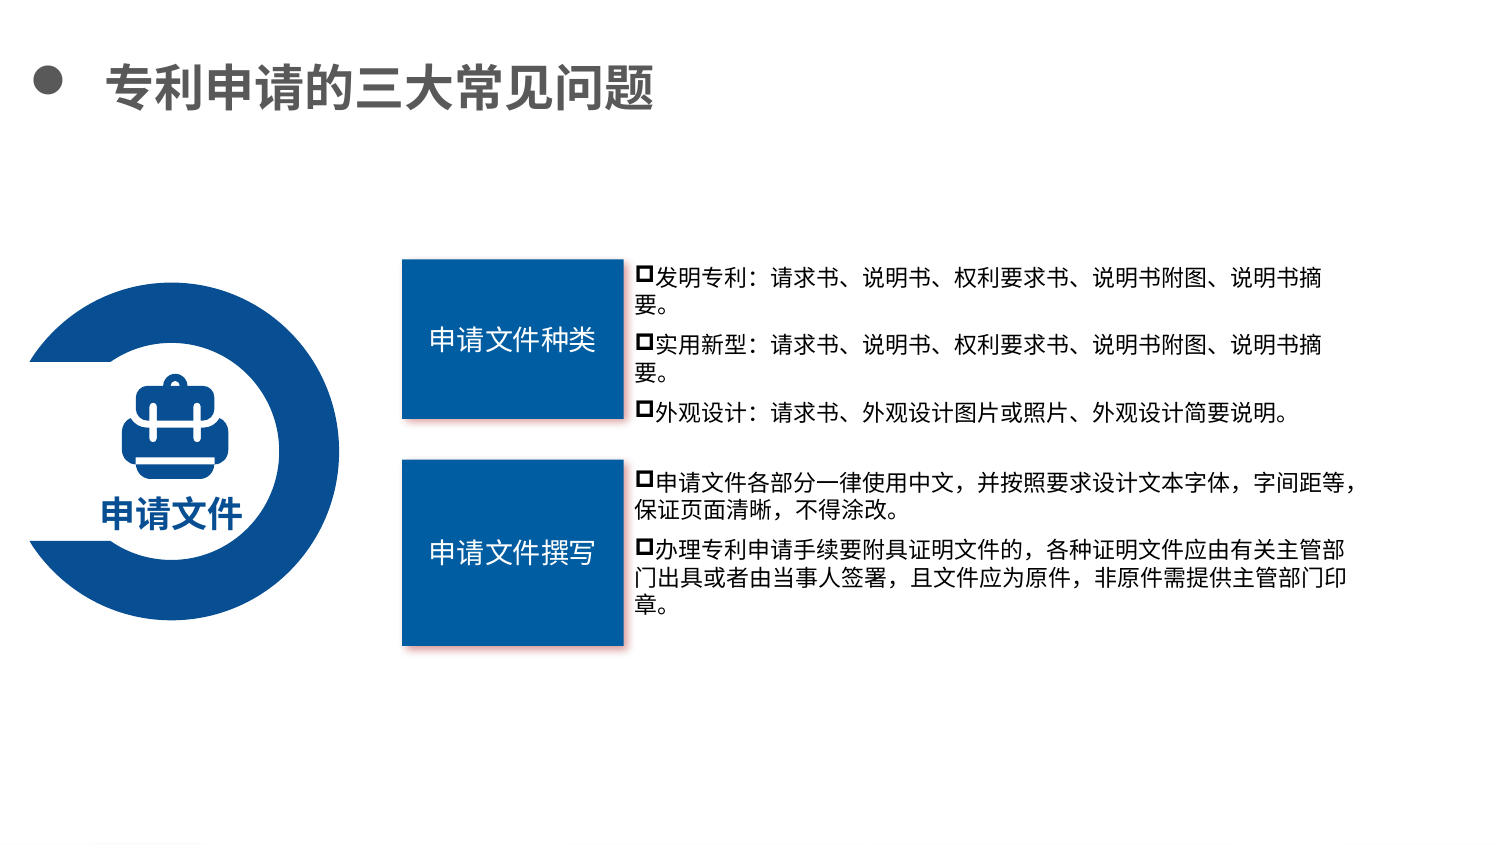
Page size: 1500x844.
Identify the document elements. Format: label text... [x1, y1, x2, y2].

text_box 申请文件种类 [400, 257, 626, 421]
text_box 发明专利：请求书、说明书、权利要求书、说明书附图、说明书摘要。 实用新型：请求书、说明书、权利要求书、说明书附图、说明书摘要。 外观设计：请求书、外观设计图片或照片、外观设计简要说明。 [626, 259, 1347, 430]
text_box 申请文件撰写 [400, 457, 626, 648]
text_box 专利申请的三大常见问题 [29, 55, 687, 118]
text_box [29, 282, 340, 621]
text_box 申请文件各部分一律使用中文，并按照要求设计文本字体，字间距等，保证页面清晰，不得涂改。 办理专利申请手续要附具证明文件的，各种证明文件应由有关主管部门出具或者由当事人签署，且文件应为原件，非原件需提供主管部门印章。 [626, 464, 1358, 623]
